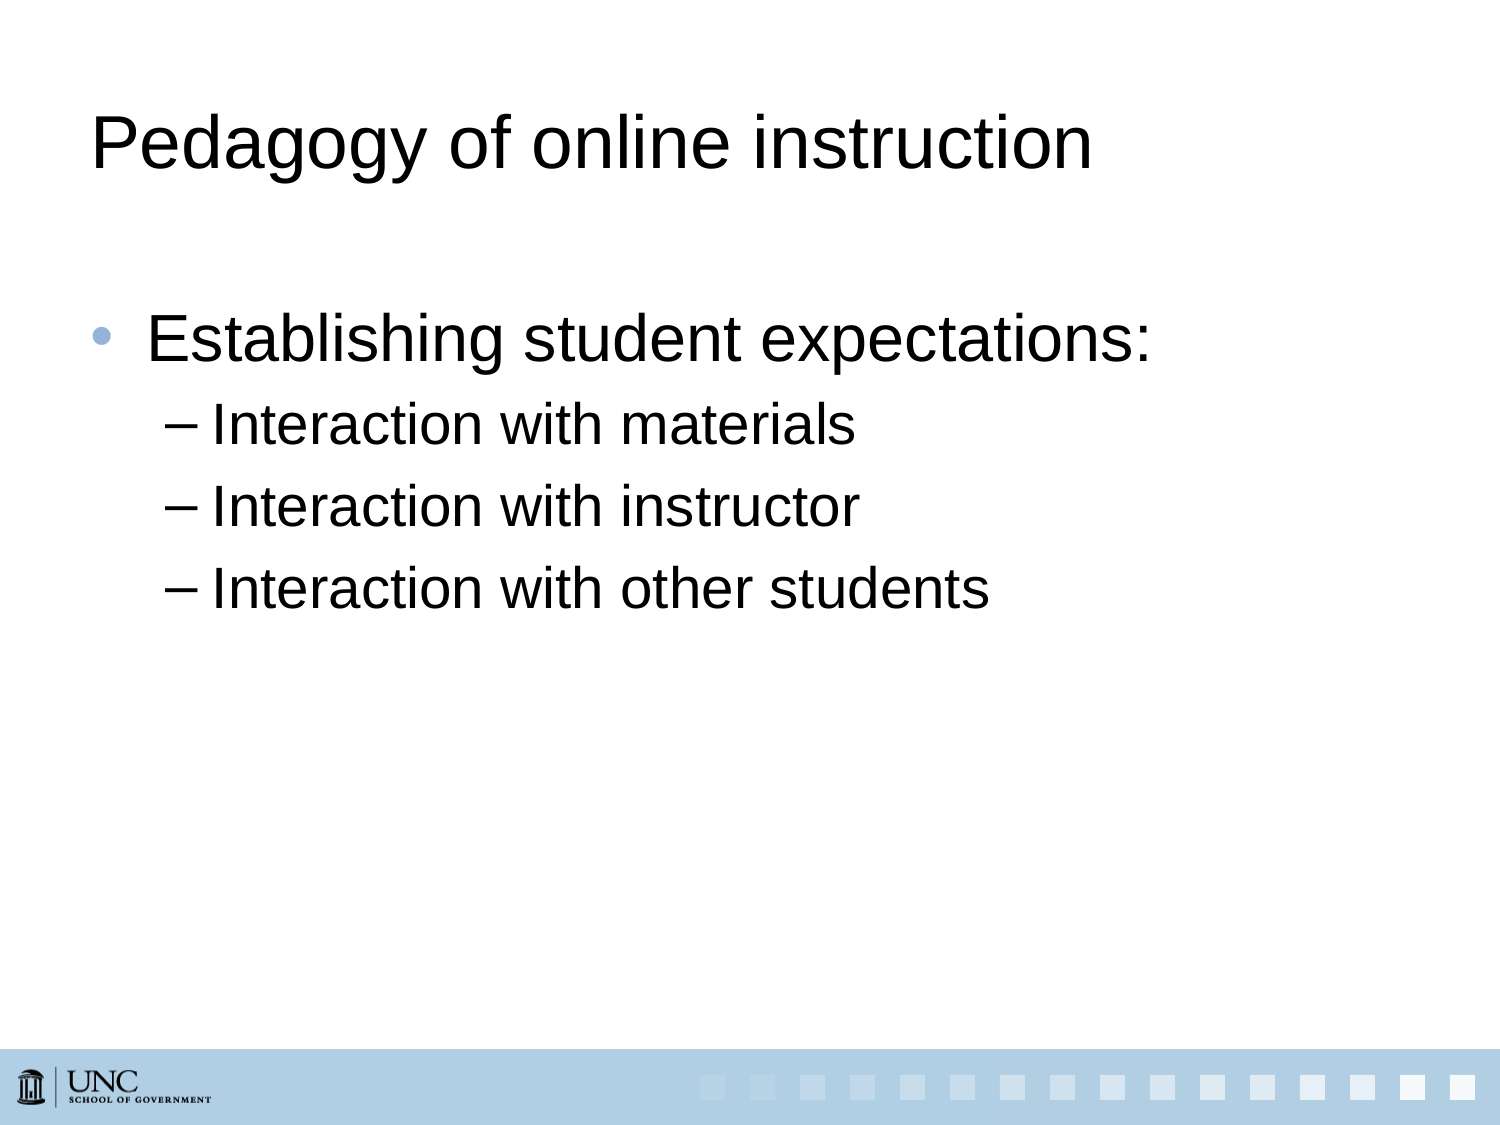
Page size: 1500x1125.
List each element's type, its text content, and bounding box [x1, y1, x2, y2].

picture [0, 1049, 1500, 1125]
title Pedagogy of online instruction [75, 45, 1425, 233]
list Establishing student expectations: Interaction with materials Interaction with instructor Interaction with other students [75, 287, 1450, 1005]
